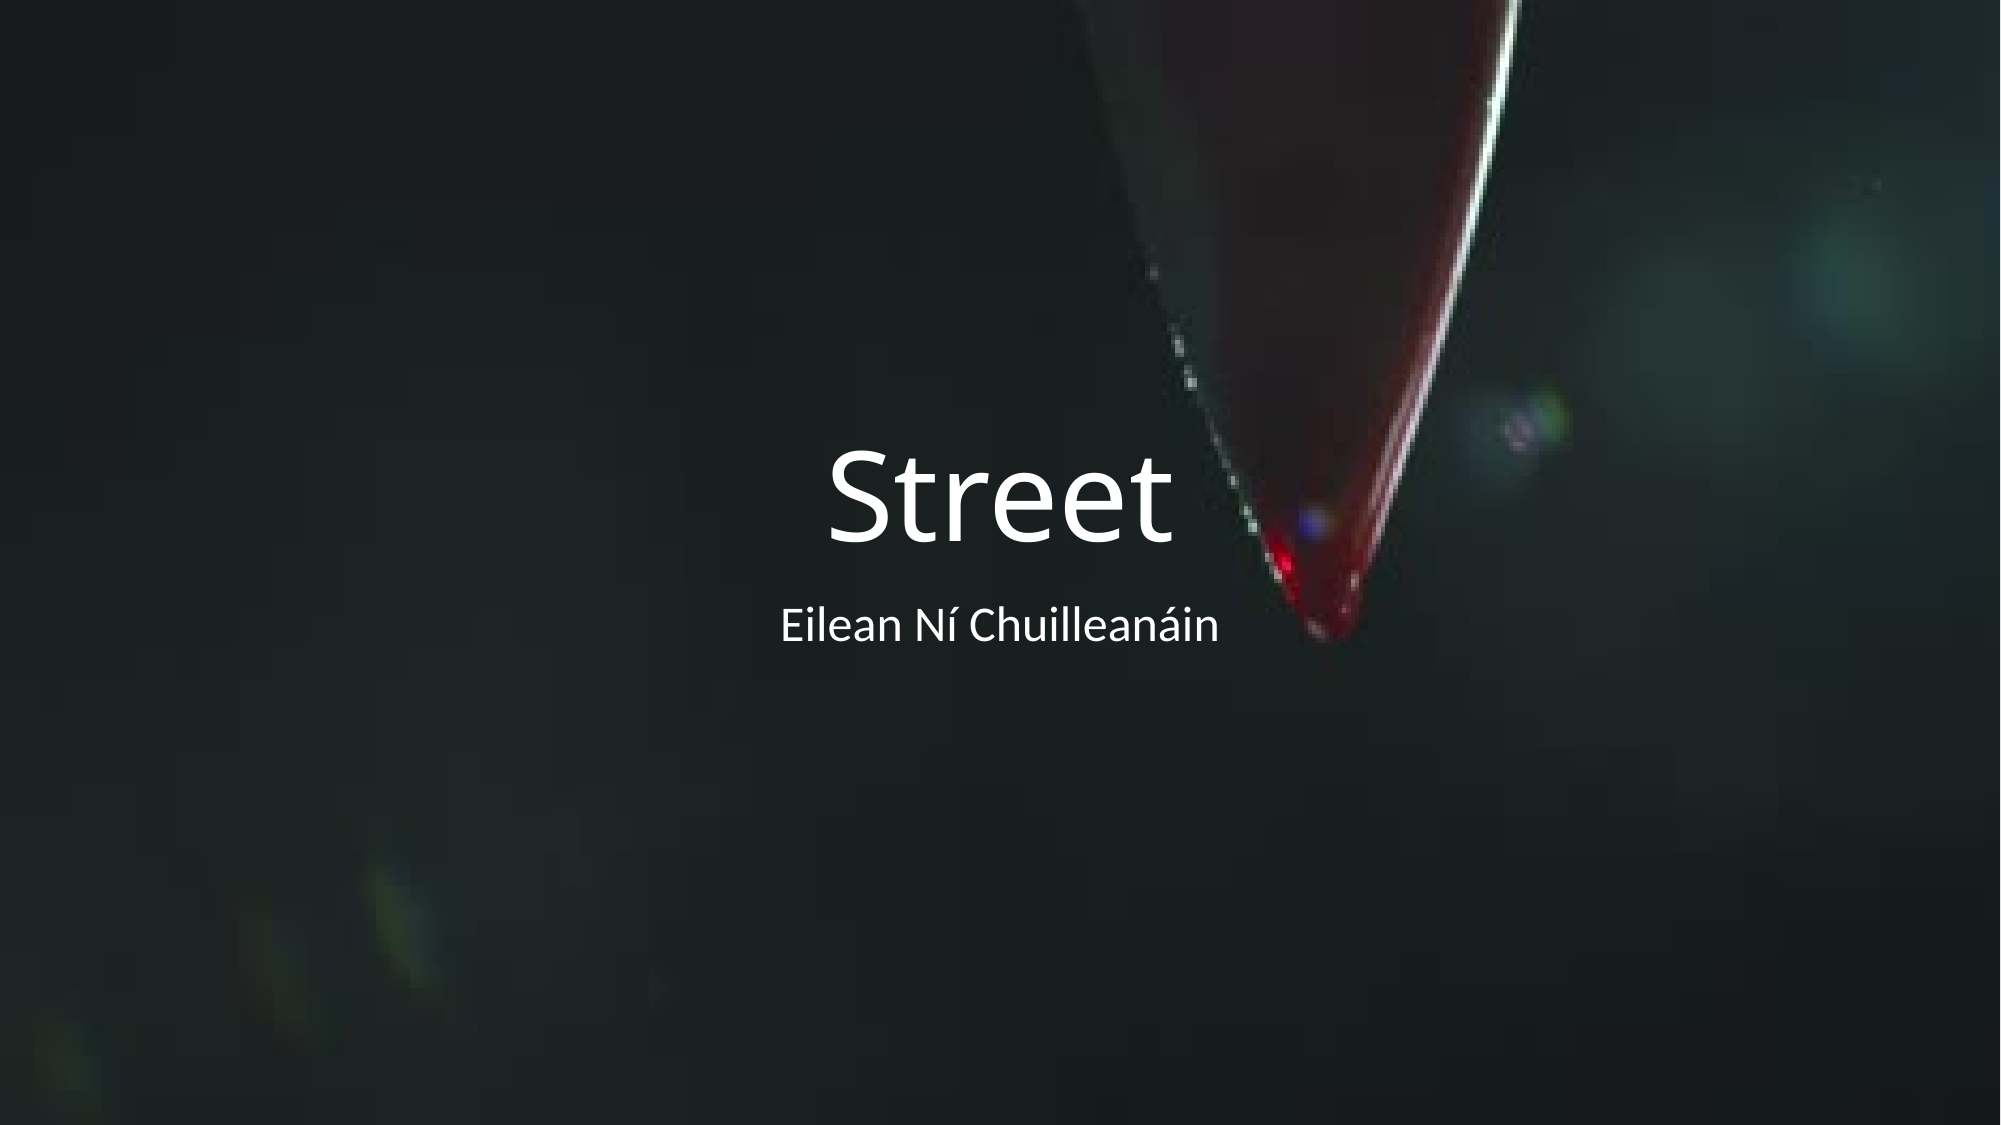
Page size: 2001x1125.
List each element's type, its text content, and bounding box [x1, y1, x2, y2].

subtitle Eilean Ní Chuilleanáin [249, 590, 1750, 863]
picture [0, 0, 2001, 1125]
title Street [249, 184, 1750, 576]
